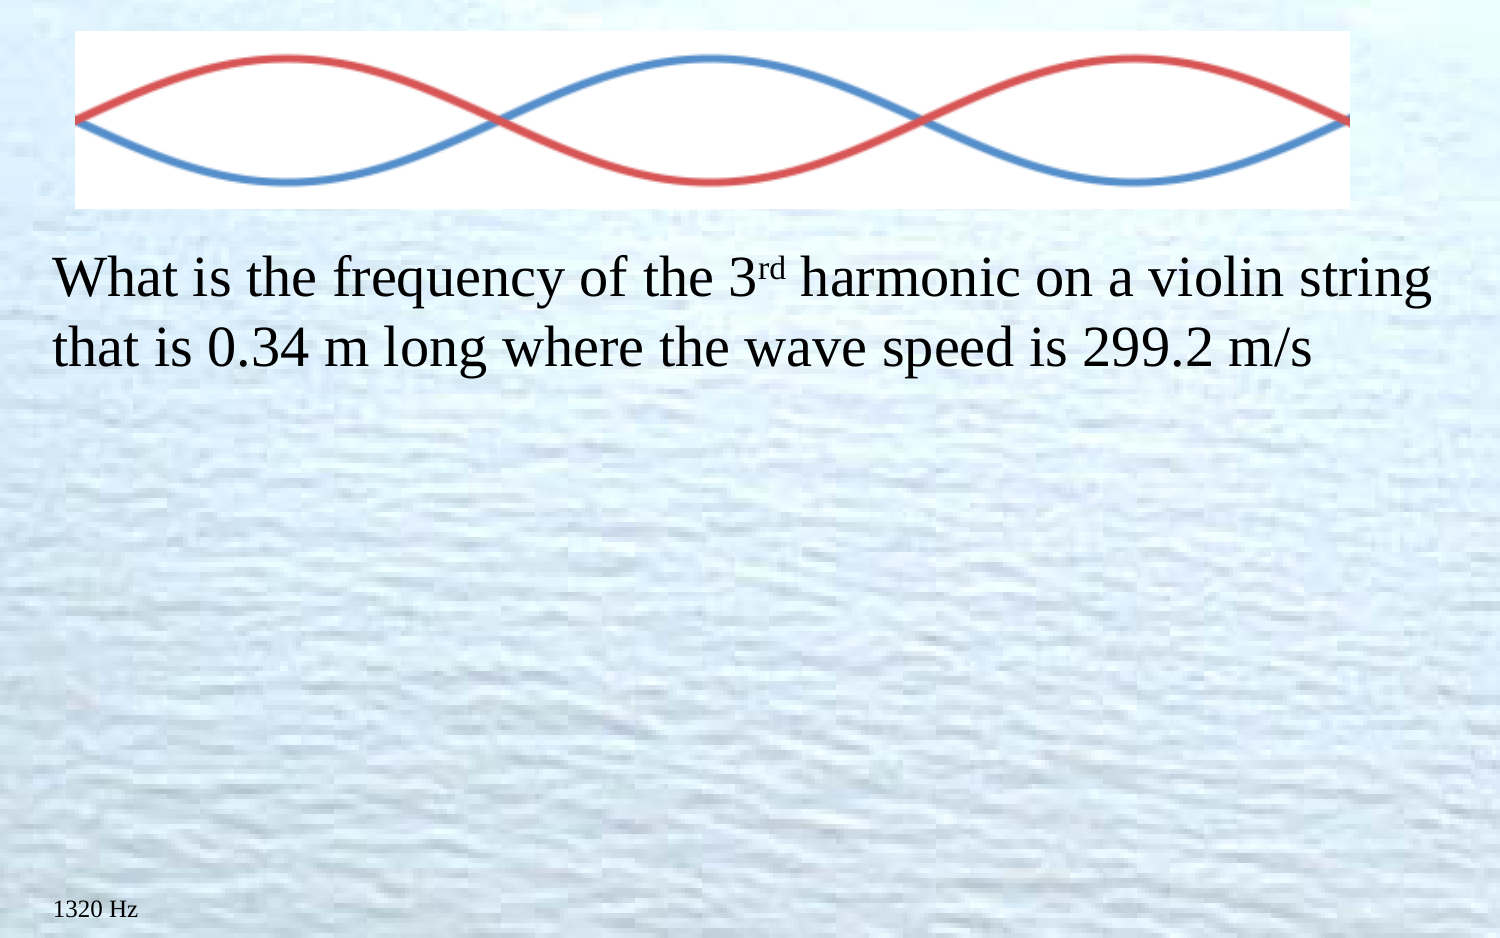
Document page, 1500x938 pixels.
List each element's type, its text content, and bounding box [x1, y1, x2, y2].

text_box 1320 Hz [38, 885, 154, 931]
text_box What is the frequency of the 3rd harmonic on a violin string that is 0.34 m long where the wave speed is 299.2 m/s [37, 231, 1463, 386]
picture [0, 0, 1500, 938]
